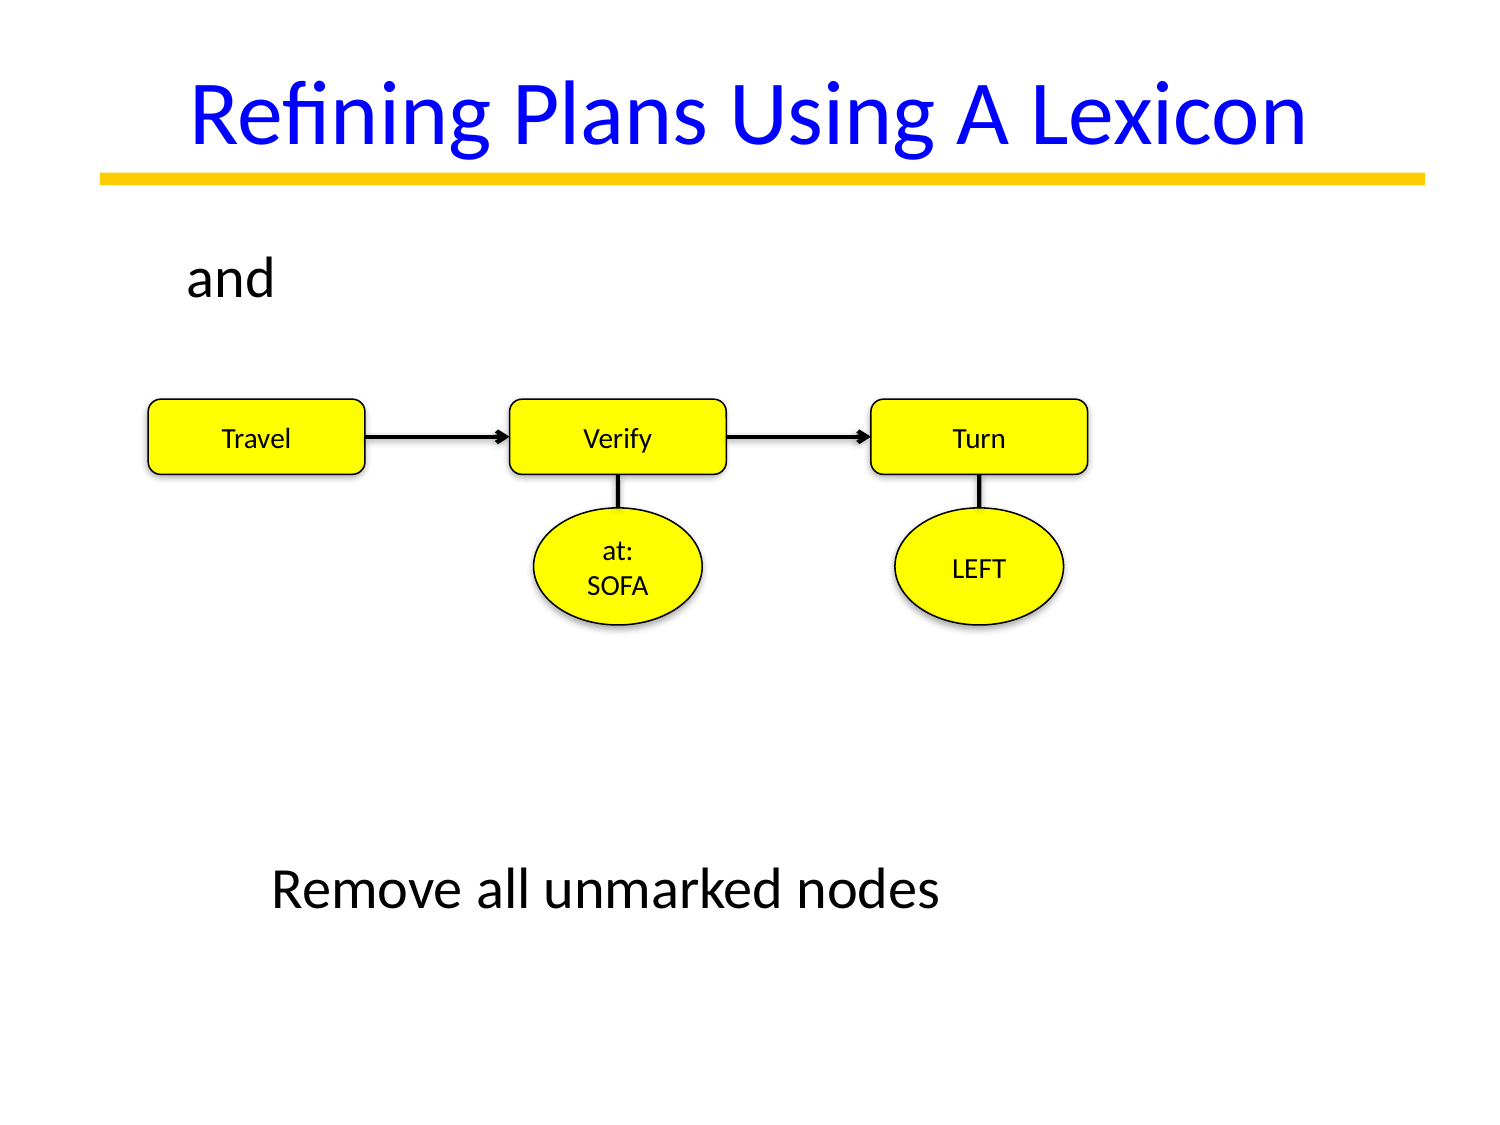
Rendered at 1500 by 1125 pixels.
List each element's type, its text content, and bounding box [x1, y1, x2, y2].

text_box Remove all unmarked nodes [256, 842, 1317, 927]
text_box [147, 398, 1088, 626]
text_box and [172, 232, 895, 317]
text_box Refining Plans Using A Lexicon [74, 37, 1425, 179]
